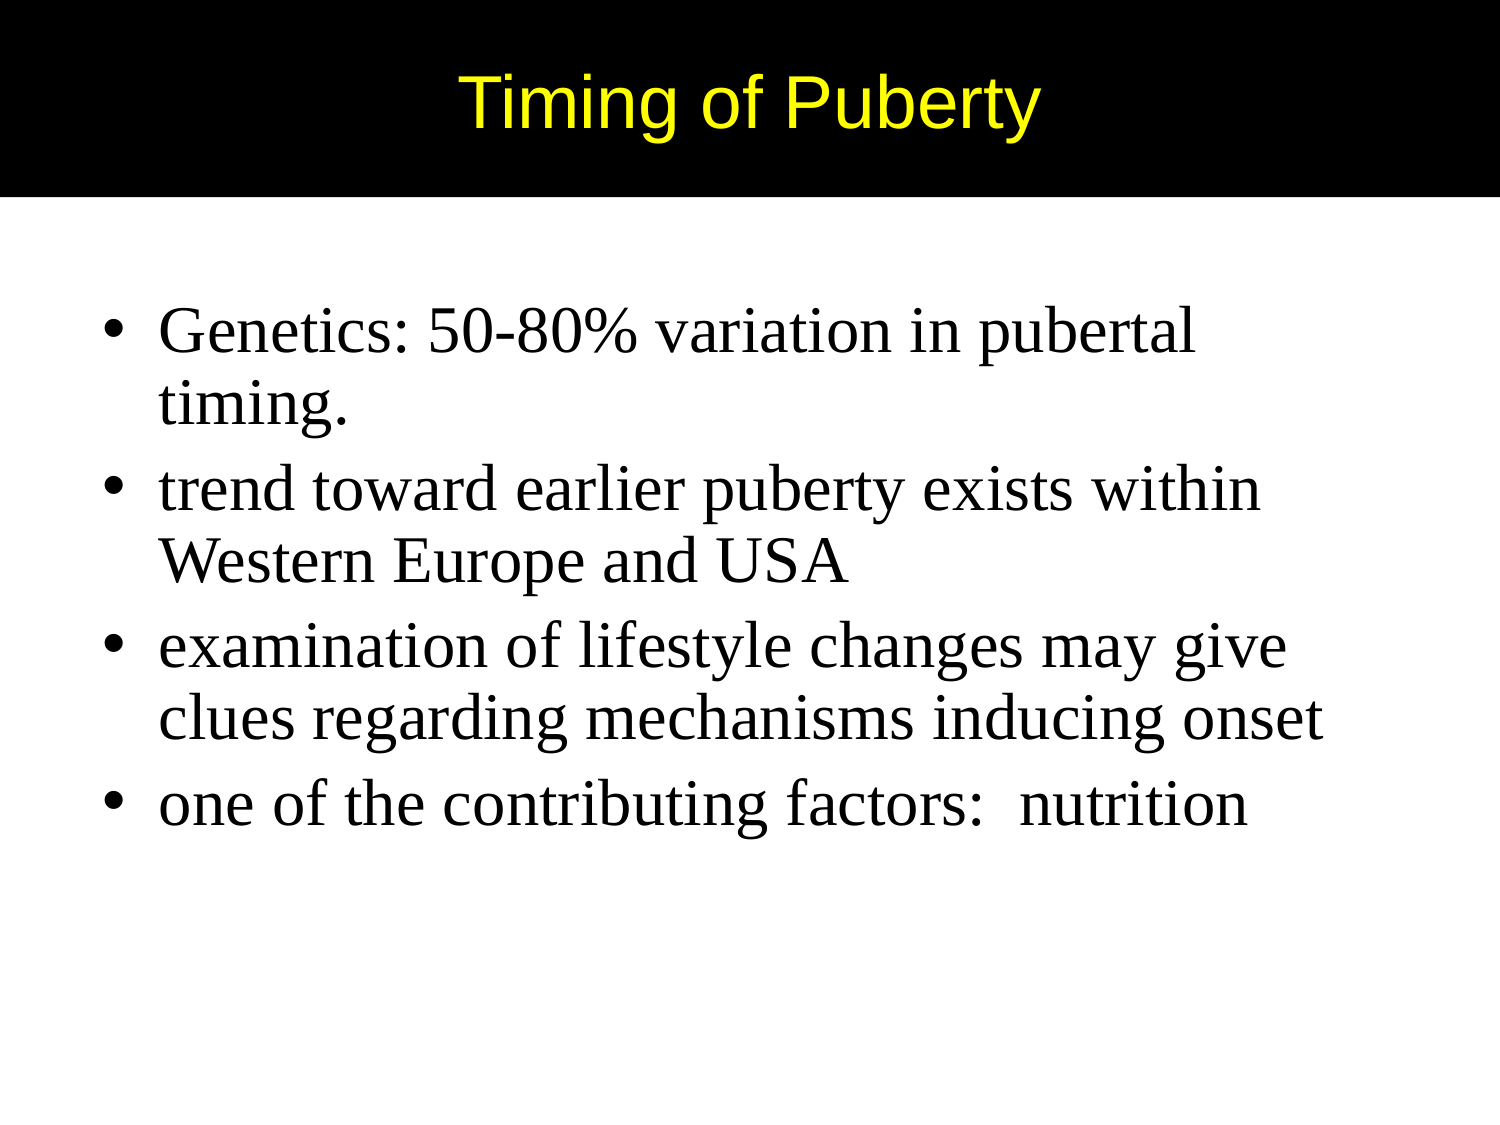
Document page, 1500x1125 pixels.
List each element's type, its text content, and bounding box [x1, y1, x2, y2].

title Timing of Puberty [0, 0, 1500, 198]
list Genetics: 50-80% variation in pubertal timing. trend toward earlier puberty exists within Western Europe and USA examination of lifestyle changes may give clues regarding mechanisms inducing onset one of the contributing factors: nutrition [87, 287, 1363, 900]
